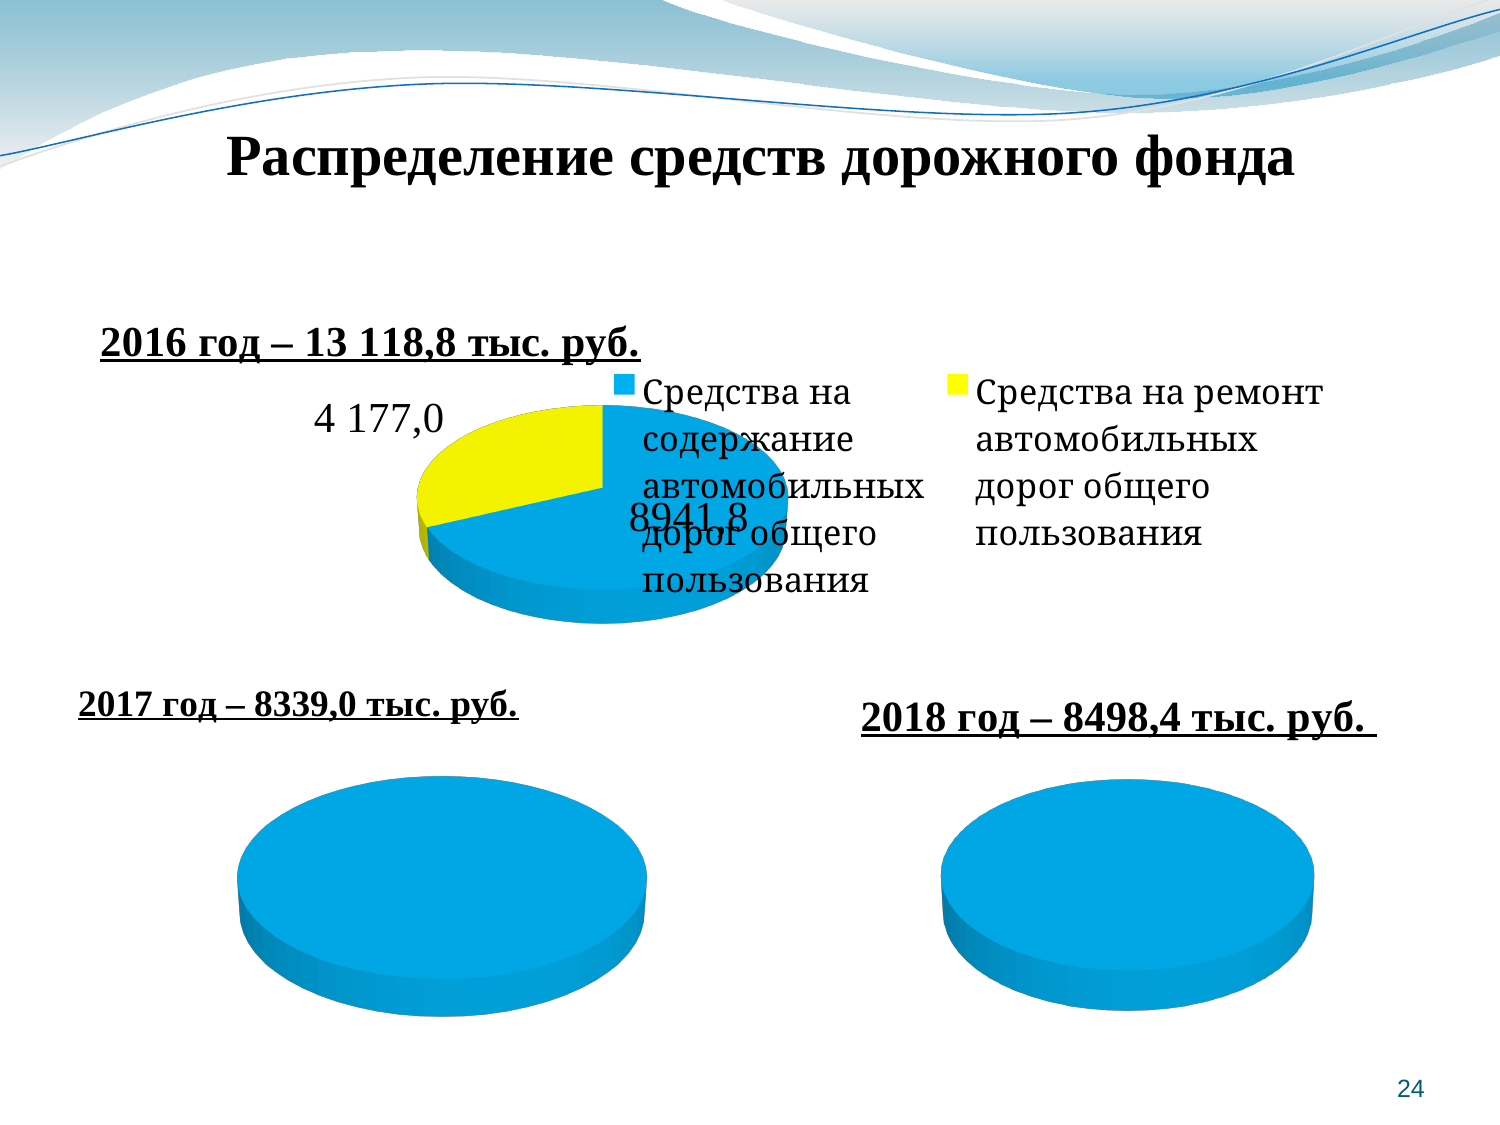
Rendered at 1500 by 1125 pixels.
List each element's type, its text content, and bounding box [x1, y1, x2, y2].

slide_number 24 [1299, 1042, 1425, 1103]
chart [58, 292, 1386, 1109]
title Распределение средств дорожного фонда [93, 0, 1444, 188]
